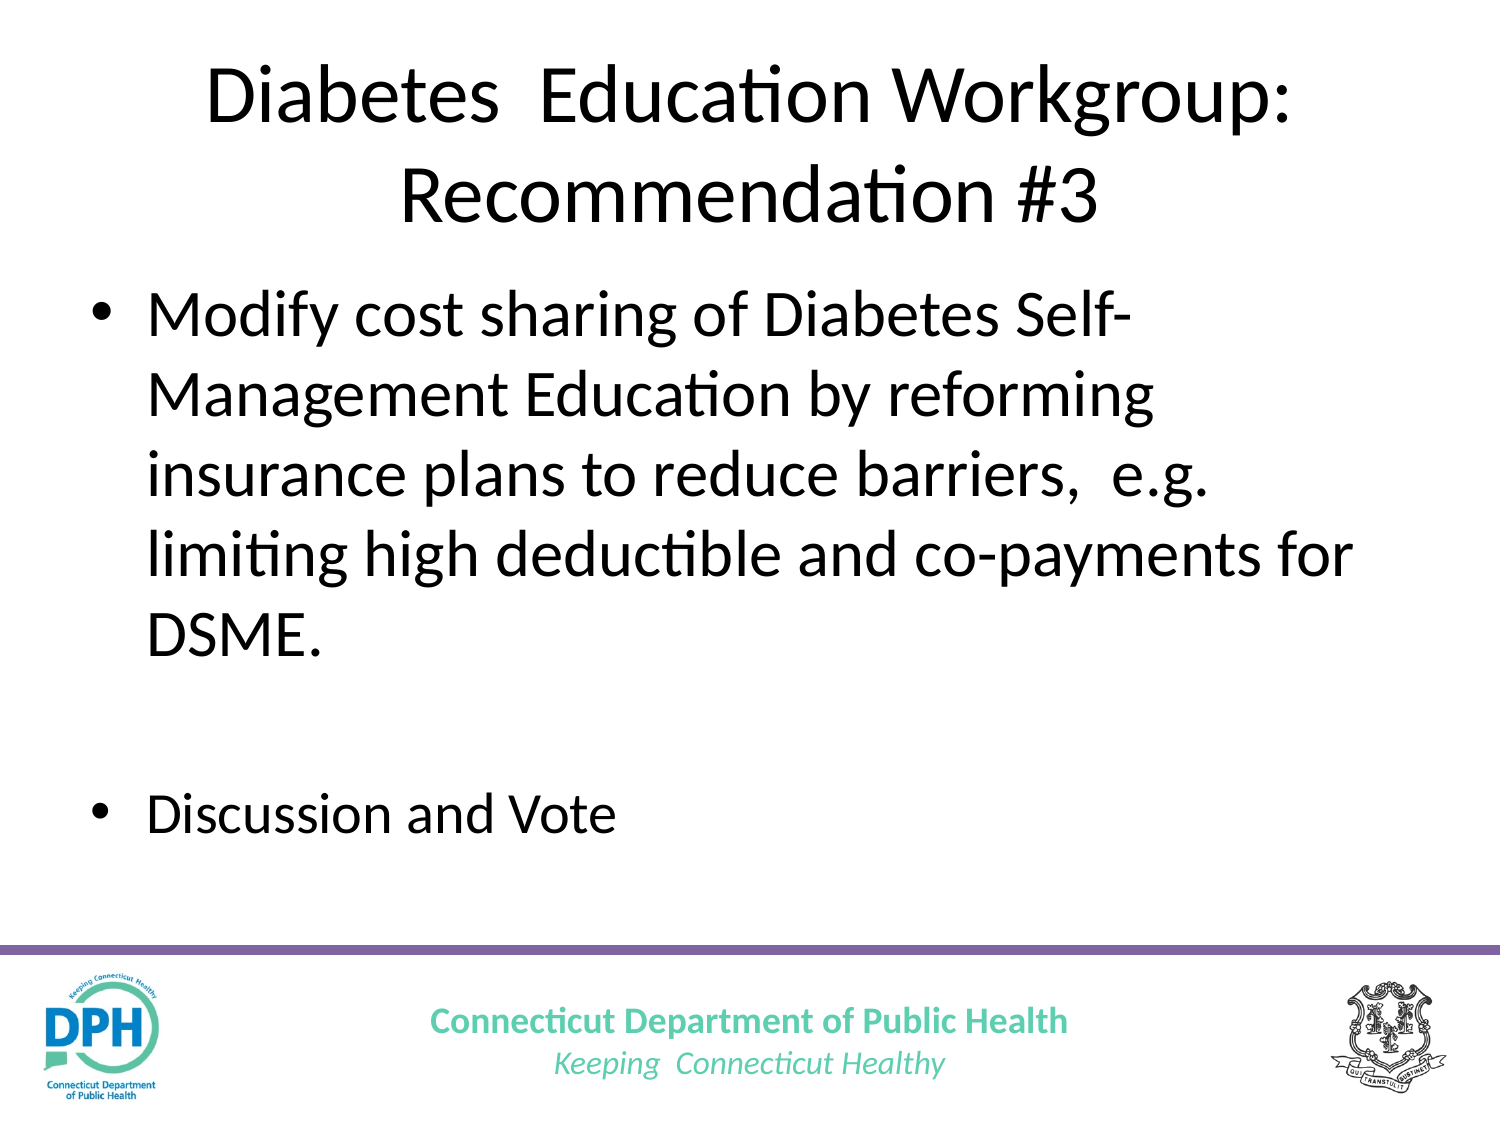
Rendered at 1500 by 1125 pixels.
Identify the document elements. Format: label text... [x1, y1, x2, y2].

title Diabetes Education Workgroup: Recommendation #3 [75, 45, 1425, 233]
list Modify cost sharing of Diabetes Self- Management Education by reforming insurance plans to reduce barriers, e.g. limiting high deductible and co-payments for DSME. Discussion and Vote [75, 262, 1425, 702]
picture [37, 969, 163, 1104]
picture [1328, 969, 1450, 1104]
